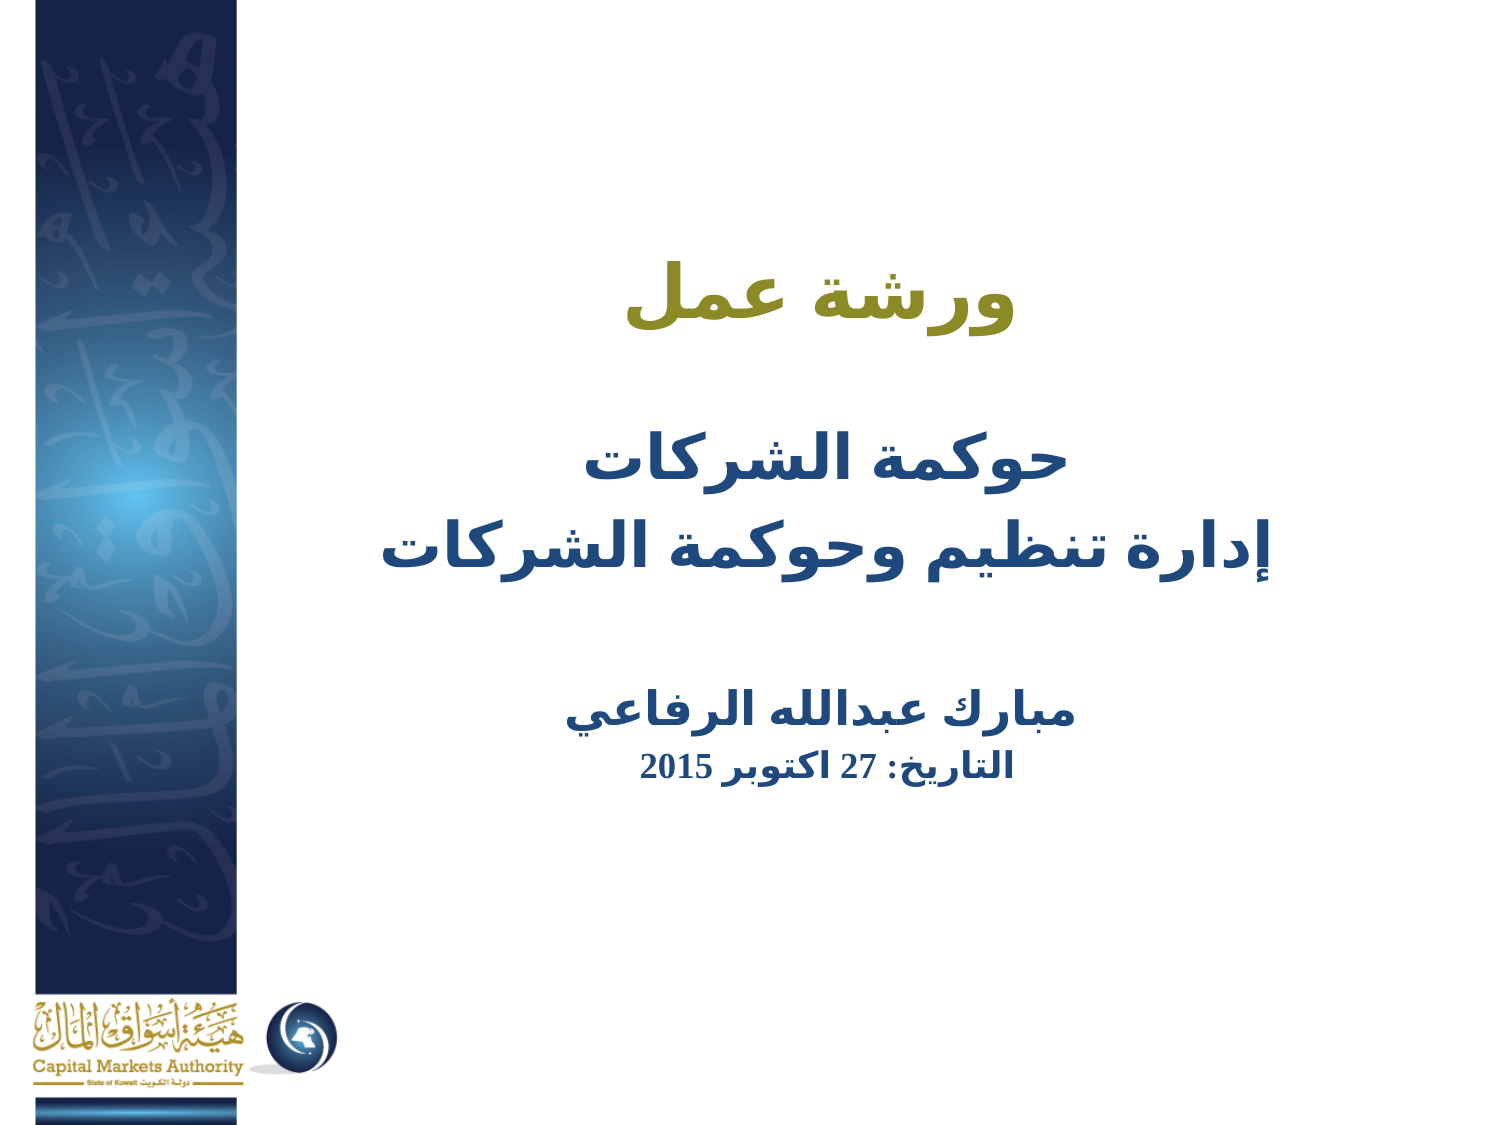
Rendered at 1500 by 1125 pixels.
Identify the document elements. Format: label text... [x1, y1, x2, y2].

title ورشة عمل [369, 227, 1459, 469]
picture [0, 0, 365, 1125]
subtitle حوكمة الشركات إدارة تنظيم وحوكمة الشركات مبارك عبدالله الرفاعي التاريخ: 27 اكتوبر 2015 [369, 408, 1353, 803]
